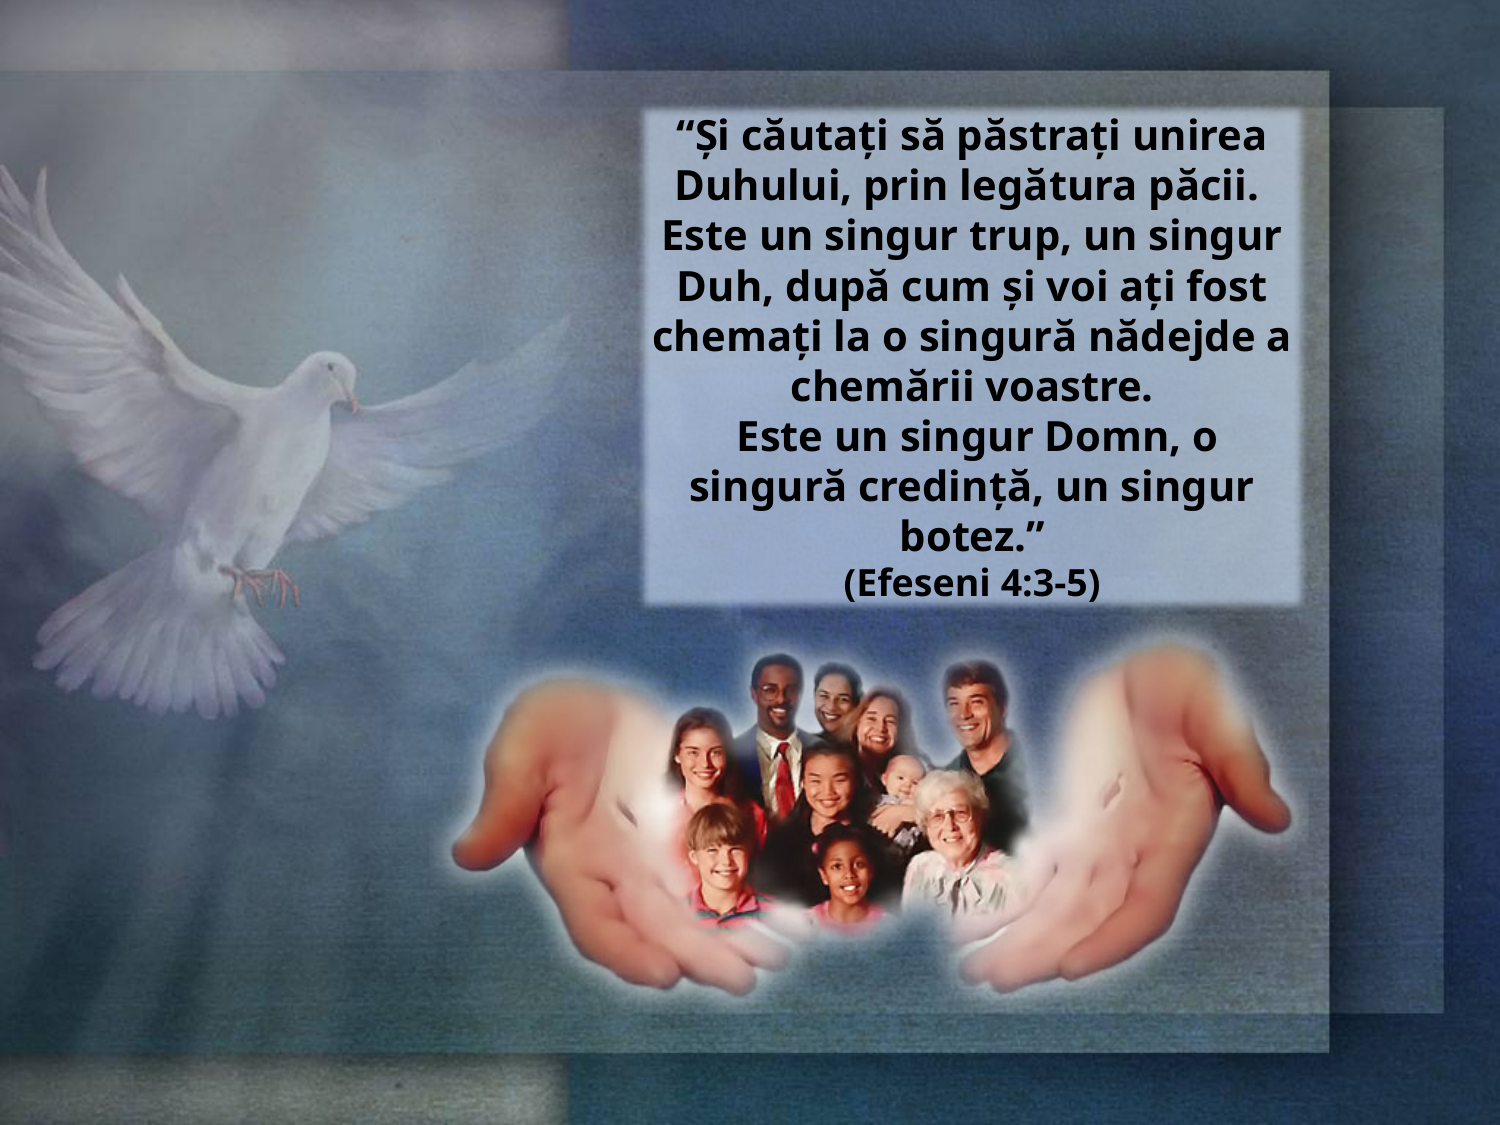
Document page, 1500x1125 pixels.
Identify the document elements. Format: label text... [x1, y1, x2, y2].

picture [0, 0, 1500, 1125]
text_box “Şi căutaţi să păstraţi unirea Duhului, prin legătura păcii. Este un singur trup, un singur Duh, după cum şi voi aţi fost chemaţi la o singură nădejde a chemării voastre. Este un singur Domn, o singură credinţă, un singur botez.” (Efeseni 4:3-5) [650, 116, 1297, 598]
